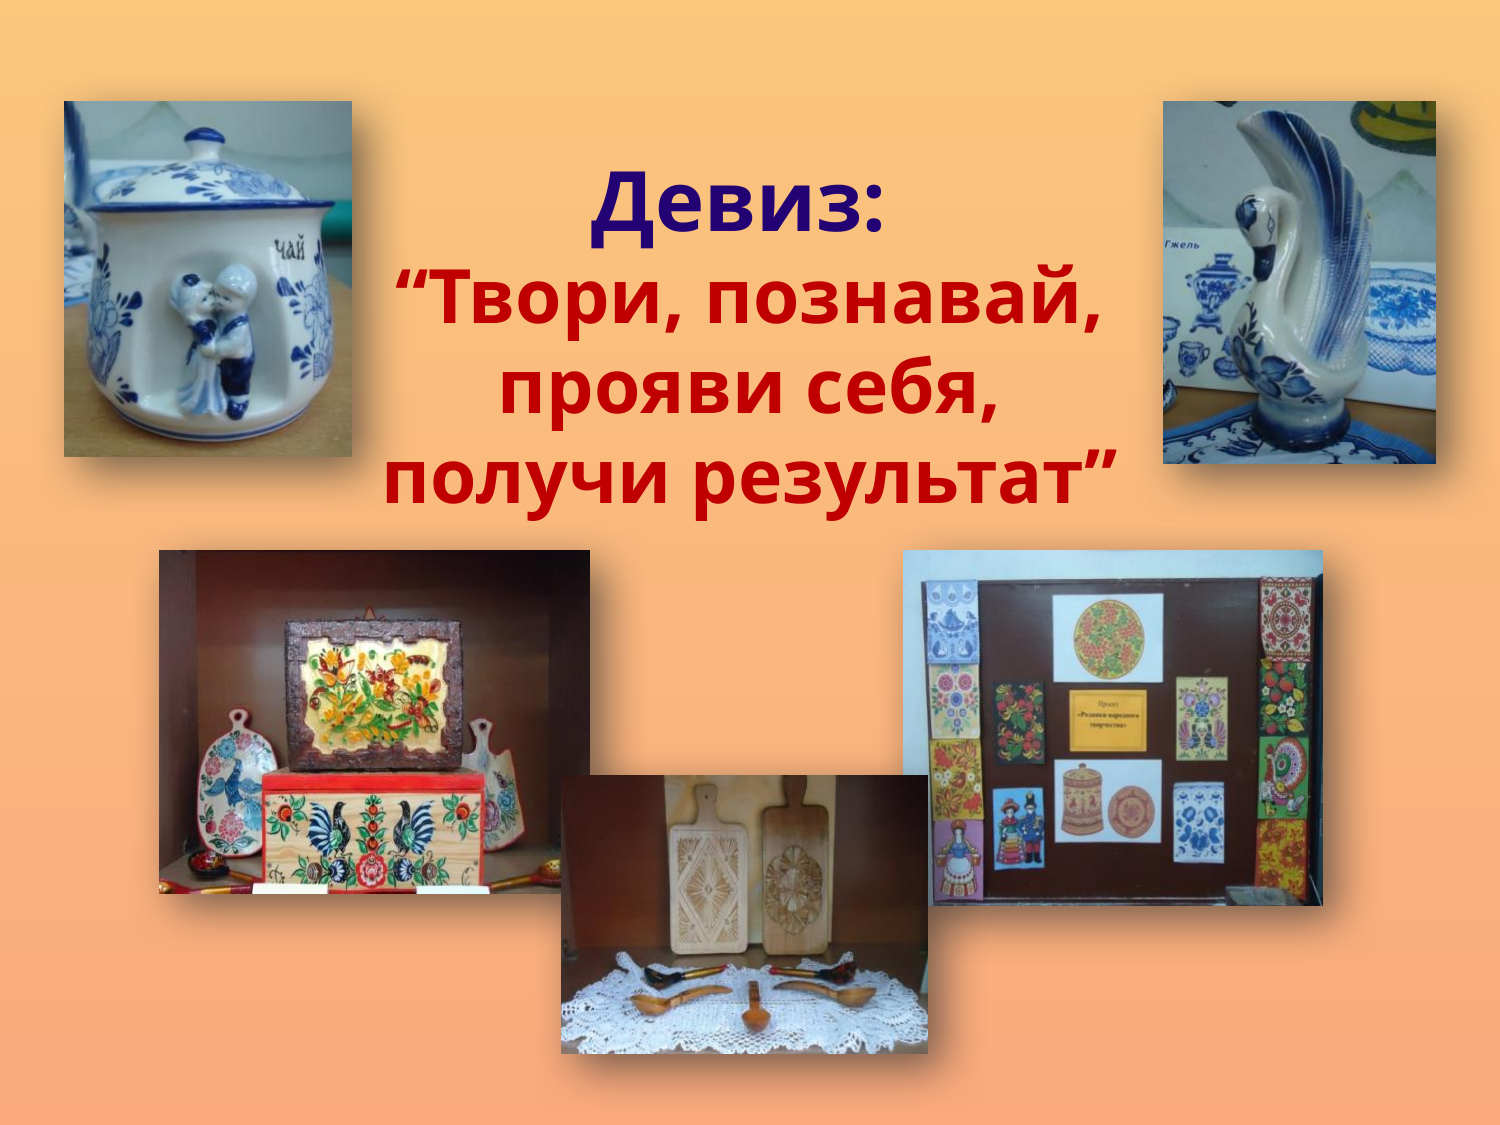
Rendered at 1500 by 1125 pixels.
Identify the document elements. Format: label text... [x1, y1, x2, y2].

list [903, 550, 1323, 906]
picture [159, 550, 928, 1054]
title Девиз: “Твори, познавай, прояви себя, получи результат” [74, 44, 1426, 622]
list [64, 101, 352, 457]
picture [1163, 101, 1436, 464]
